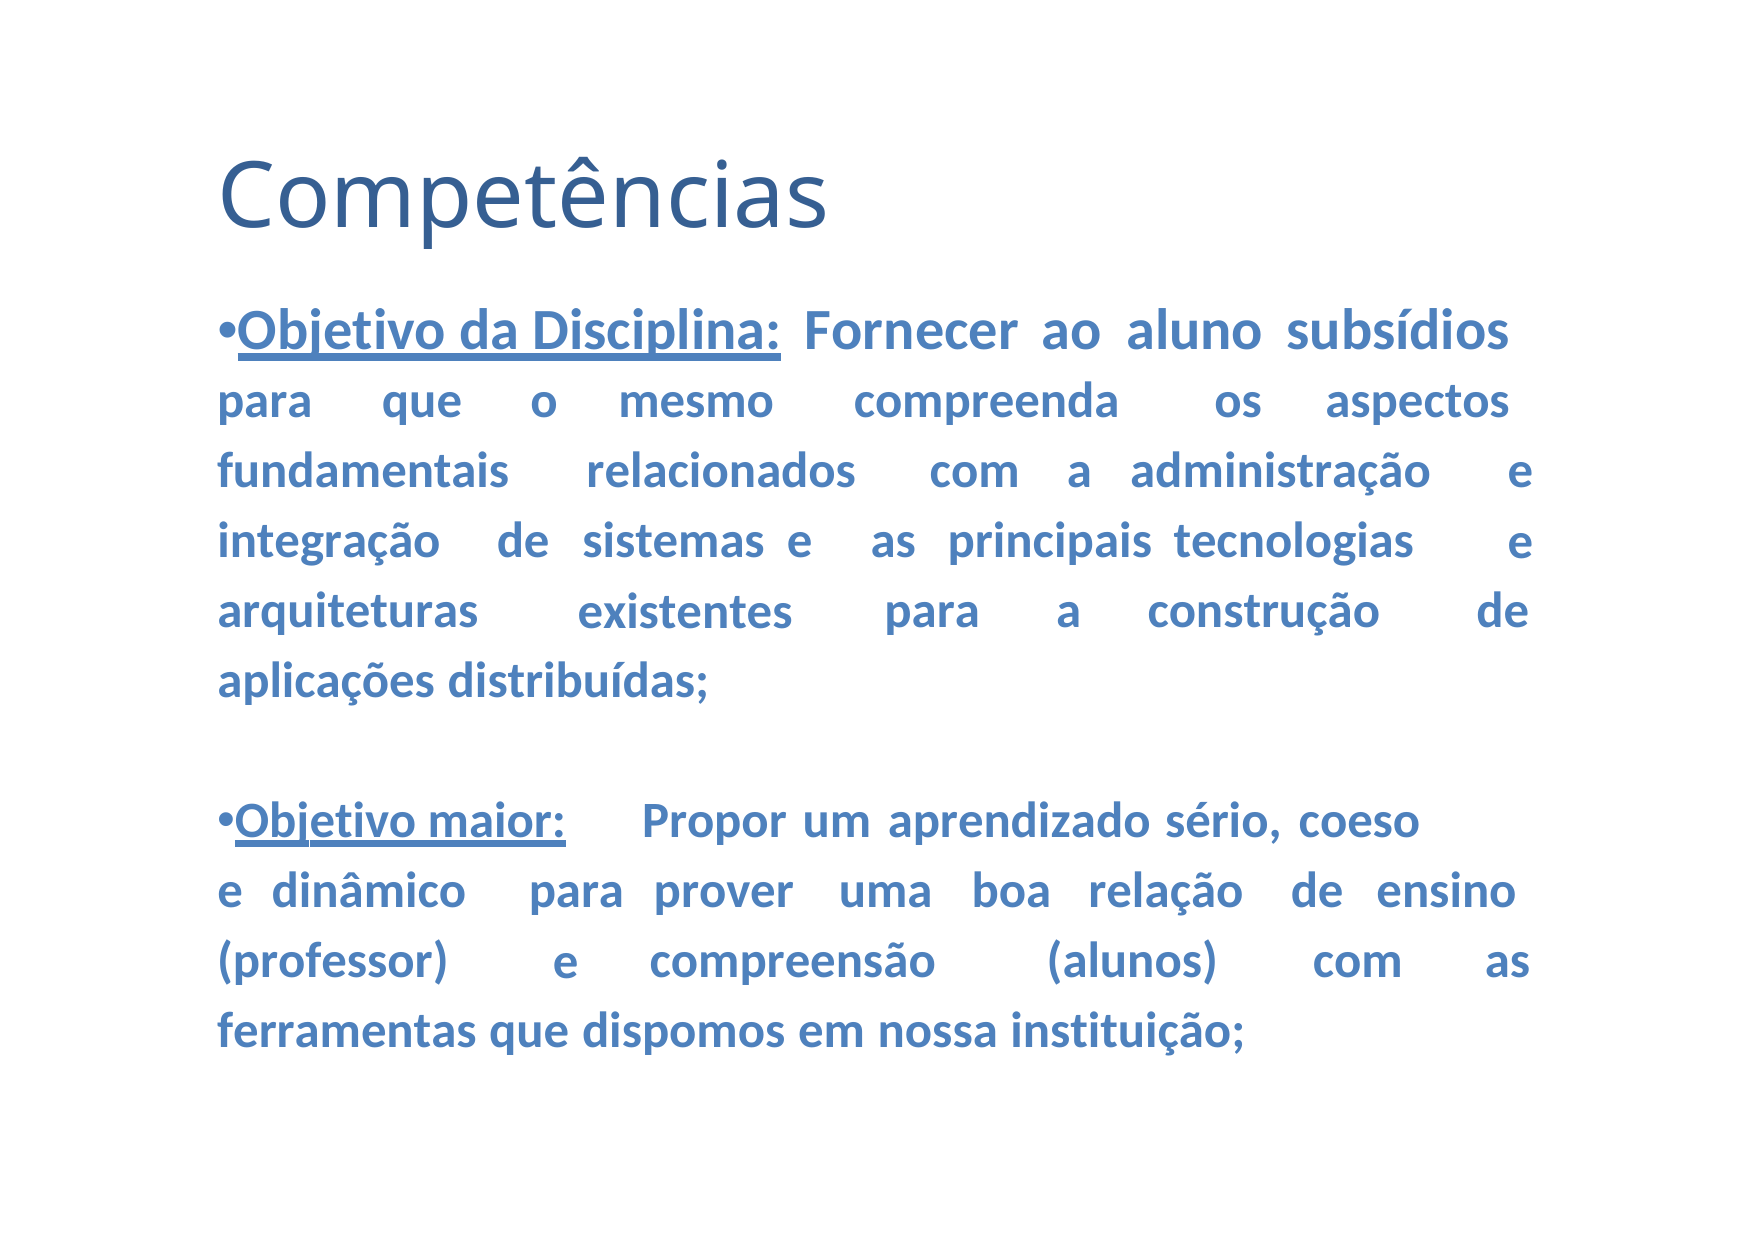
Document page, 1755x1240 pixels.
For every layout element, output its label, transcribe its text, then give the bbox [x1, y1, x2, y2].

text_box para [882, 585, 1004, 648]
text_box de [1474, 585, 1548, 648]
text_box relacionados [584, 444, 907, 508]
text_box [444, 817, 465, 843]
text_box relação [1086, 864, 1277, 928]
text_box Competências •Objetivo da Disciplina: Fornecer ao aluno subsídios [215, 150, 1549, 368]
text_box mesmo [616, 375, 809, 438]
text_box compreenda [851, 375, 1169, 438]
text_box fundamentais [215, 444, 563, 508]
text_box (professor) [215, 934, 493, 998]
text_box aspectos [1323, 375, 1548, 438]
text_box de [1288, 864, 1363, 928]
text_box integração [215, 514, 483, 578]
text_box ferramentas que dispomos em nossa instituição; [215, 1005, 1399, 1068]
text_box e e [1505, 444, 1548, 578]
text_box os [1212, 375, 1280, 438]
text_box [444, 327, 470, 353]
text_box com [927, 444, 1044, 508]
text_box a [1054, 585, 1096, 648]
text_box para e [517, 864, 635, 998]
text_box as [868, 514, 934, 578]
text_box a [1064, 444, 1107, 508]
text_box administração [1128, 444, 1485, 508]
text_box e [215, 864, 258, 928]
text_box as [1482, 934, 1548, 998]
text_box construção [1145, 585, 1425, 648]
text_box dinâmico [269, 864, 506, 928]
text_box uma [836, 864, 958, 928]
text_box que [379, 375, 485, 438]
text_box para [215, 375, 337, 438]
text_box arquiteturas [215, 585, 526, 648]
text_box prover [651, 864, 825, 928]
text_box com [1310, 934, 1427, 998]
text_box [529, 327, 555, 353]
text_box aplicações distribuídas; [215, 654, 791, 718]
text_box Propor um aprendizado sério, coeso [640, 795, 1548, 858]
text_box •Objetivo maior: [215, 791, 635, 858]
text_box de [494, 514, 569, 578]
text_box (alunos) [1044, 934, 1255, 998]
text_box compreensão [647, 934, 989, 998]
text_box ensino [1374, 864, 1549, 928]
text_box boa [969, 864, 1074, 928]
text_box o [528, 375, 573, 438]
text_box principais tecnologias [945, 514, 1494, 578]
text_box sistemas e existentes [575, 514, 857, 648]
